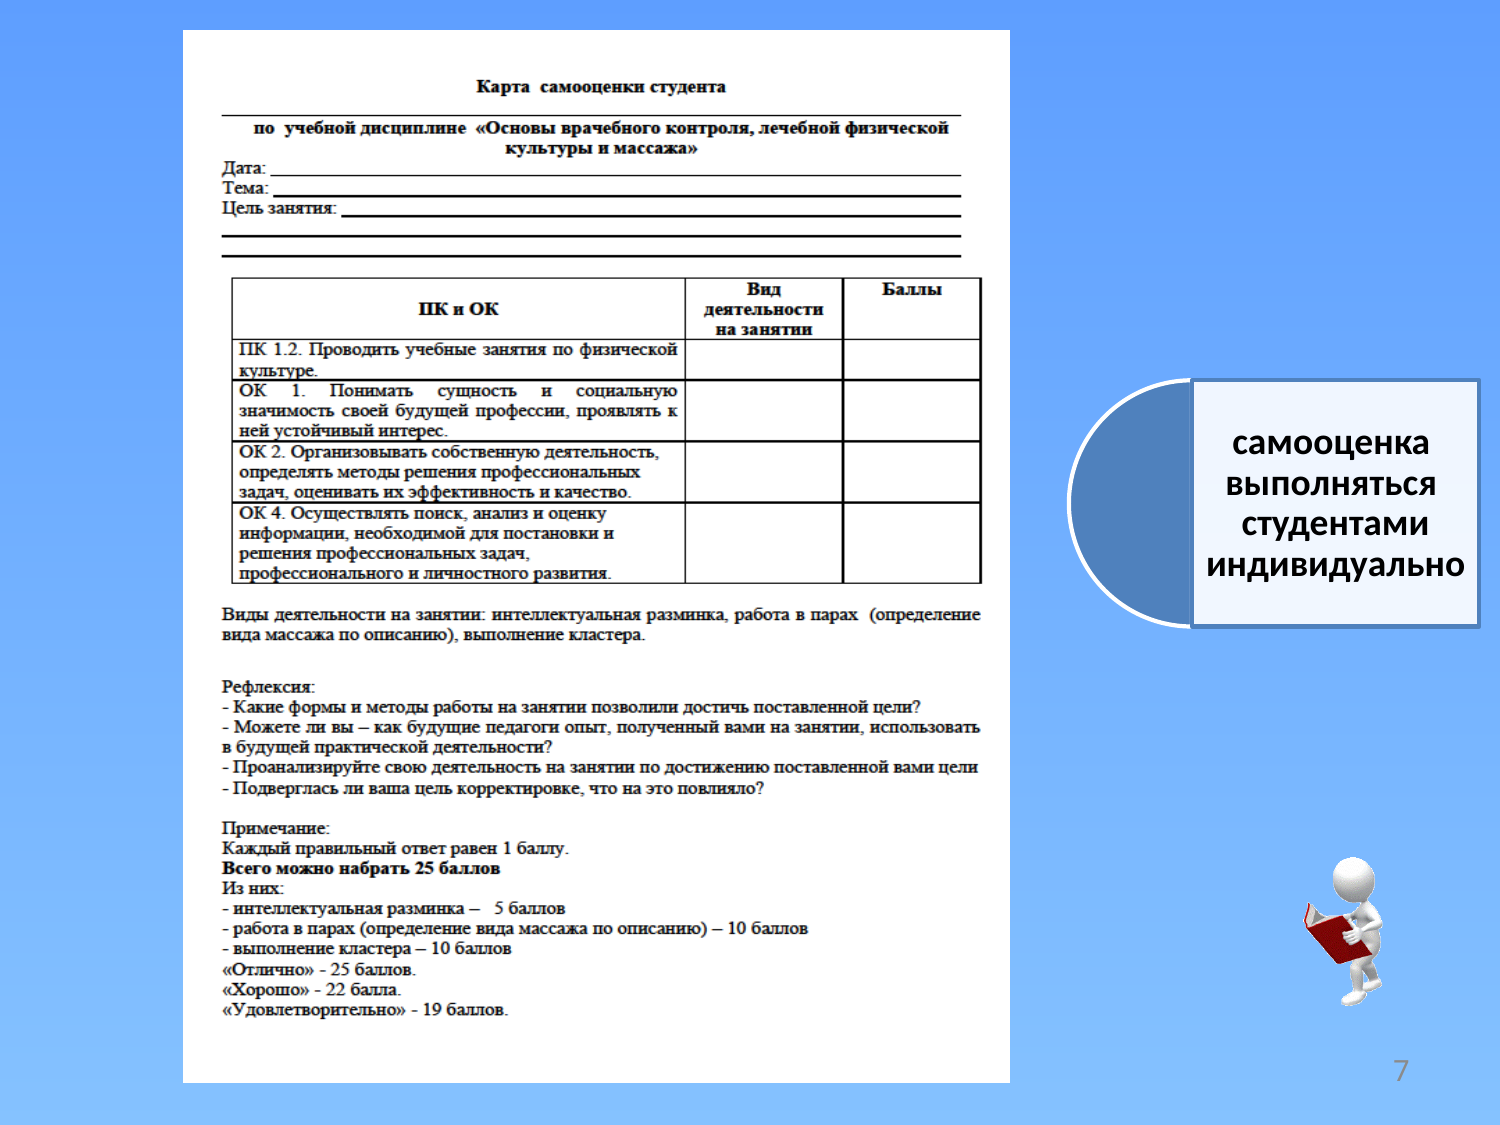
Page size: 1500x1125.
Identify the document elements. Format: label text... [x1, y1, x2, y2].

picture [1277, 852, 1440, 1033]
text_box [1068, 373, 1480, 634]
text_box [182, 30, 1011, 1084]
slide_number 7 [1074, 1042, 1425, 1103]
